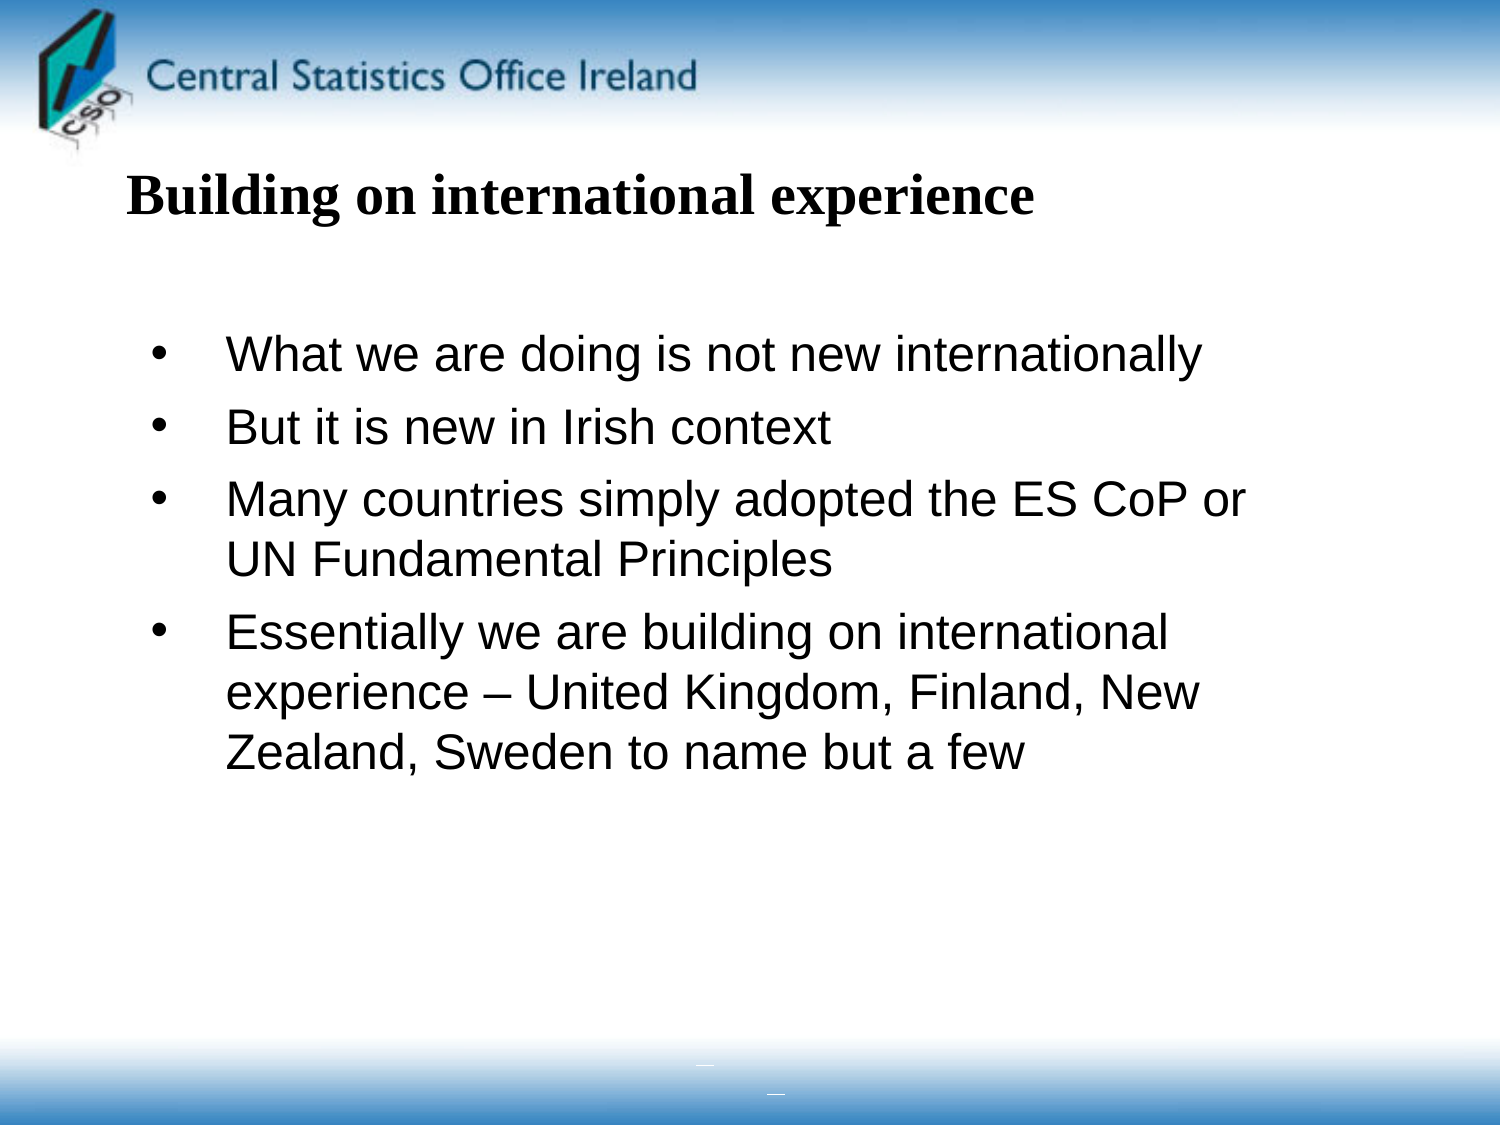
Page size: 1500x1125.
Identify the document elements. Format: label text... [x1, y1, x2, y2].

picture [0, 0, 1500, 169]
subtitle What we are doing is not new internationally But it is new in Irish context Many countries simply adopted the ES CoP or UN Fundamental Principles Essentially we are building on international experience – United Kingdom, Finland, New Zealand, Sweden to name but a few [135, 314, 1275, 882]
picture [0, 1012, 1500, 1125]
title Building on international experience [112, 149, 1388, 291]
